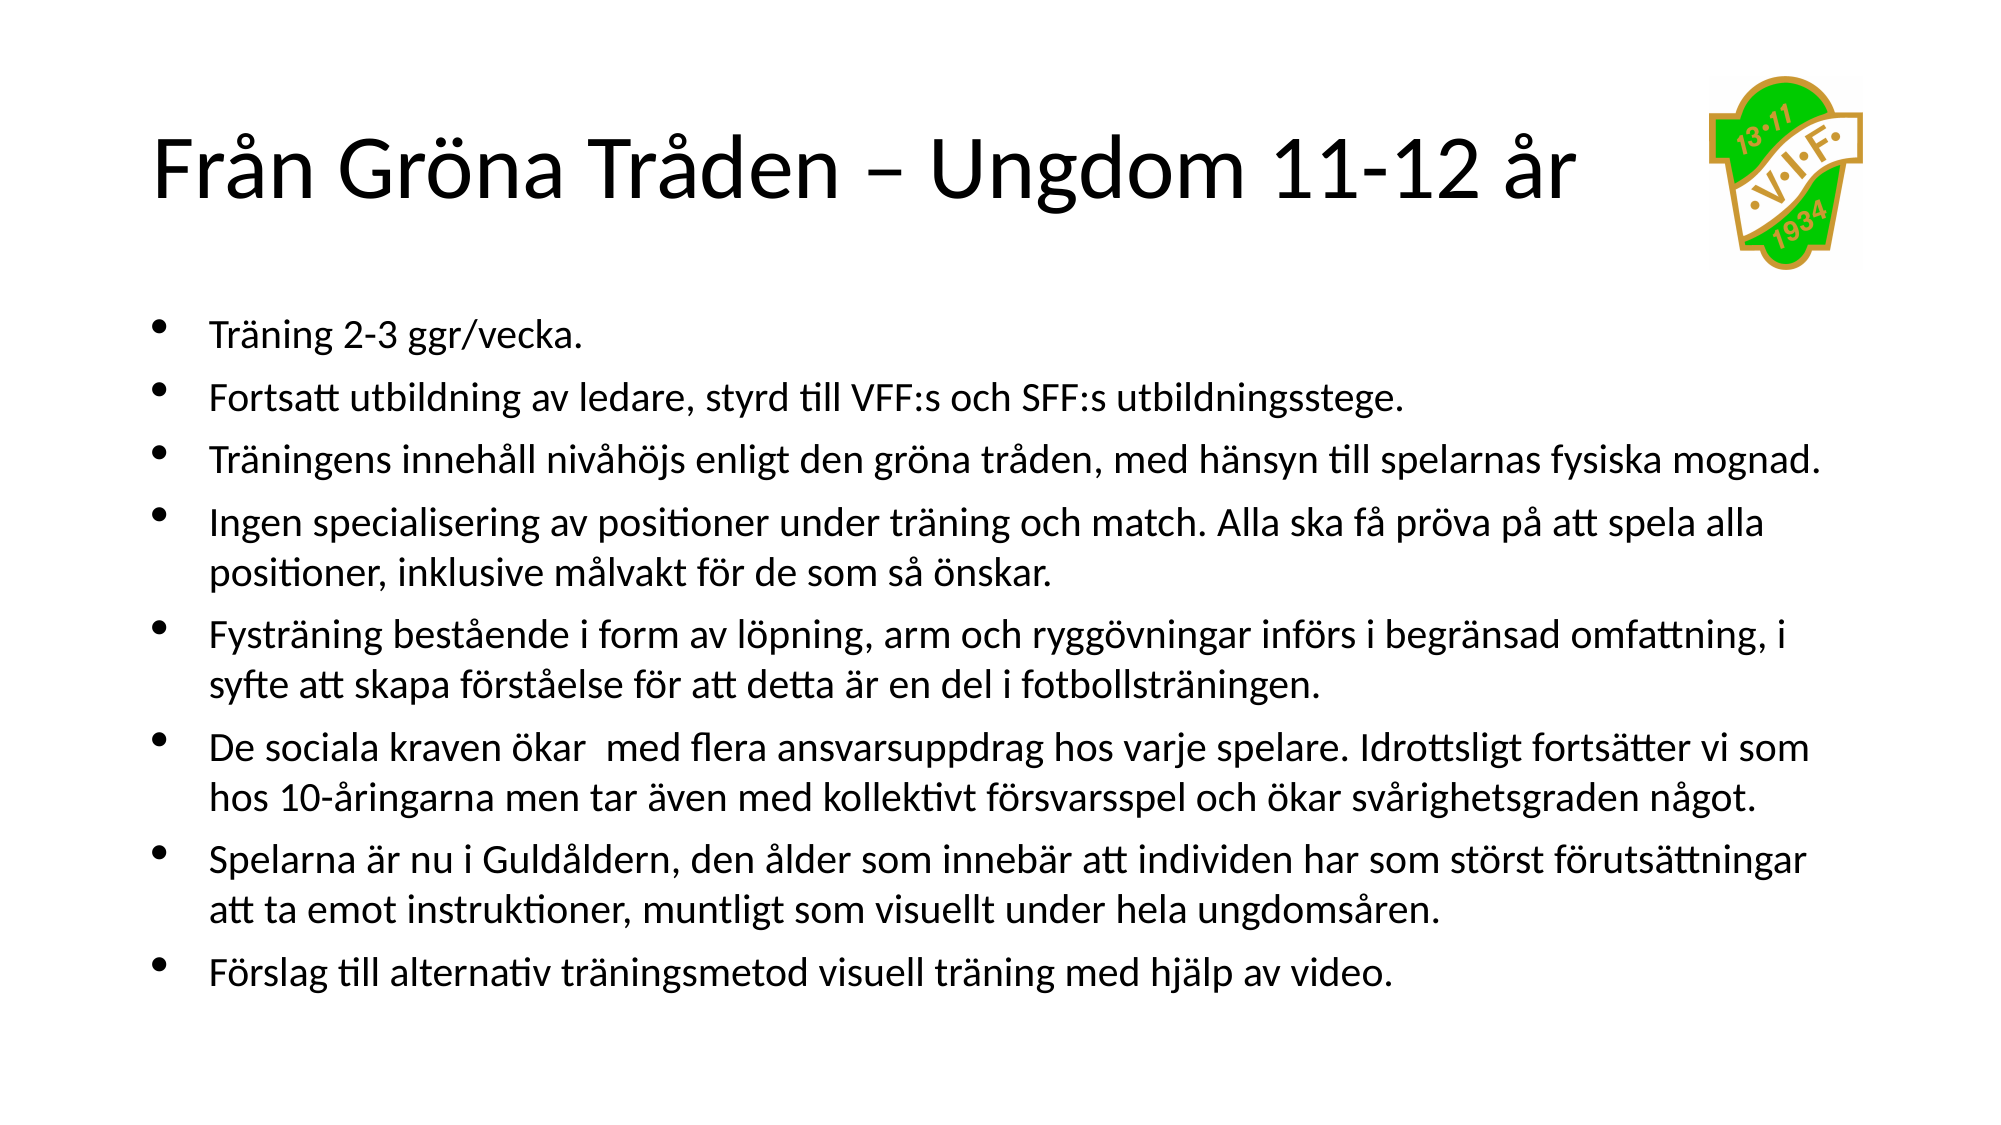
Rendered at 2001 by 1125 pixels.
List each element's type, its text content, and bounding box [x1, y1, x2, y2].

list Träning 2-3 ggr/vecka. Fortsatt utbildning av ledare, styrd till VFF:s och SFF:s utbildningsstege. Träningens innehåll nivåhöjs enligt den gröna tråden, med hänsyn till spelarnas fysiska mognad. Ingen specialisering av positioner under träning och match. Alla ska få pröva på att spela alla positioner, inklusive målvakt för de som så önskar. Fysträning bestående i form av löpning, arm och ryggövningar införs i begränsad omfattning, i syfte att skapa förståelse för att detta är en del i fotbollsträningen. De sociala kraven ökar med flera ansvarsuppdrag hos varje spelare. Idrottsligt fortsätter vi som hos 10-åringarna men tar även med kollektivt försvarsspel och ökar svårighetsgraden något. Spelarna är nu i Guldåldern, den ålder som innebär att individen har som störst förutsättningar att ta emot instruktioner, muntligt som visuellt under hela ungdomsåren. Förslag till alternativ träningsmetod visuell träning med hjälp av video. [137, 299, 1863, 1125]
title Från Gröna Tråden – Ungdom 11-12 år [137, 59, 1863, 278]
